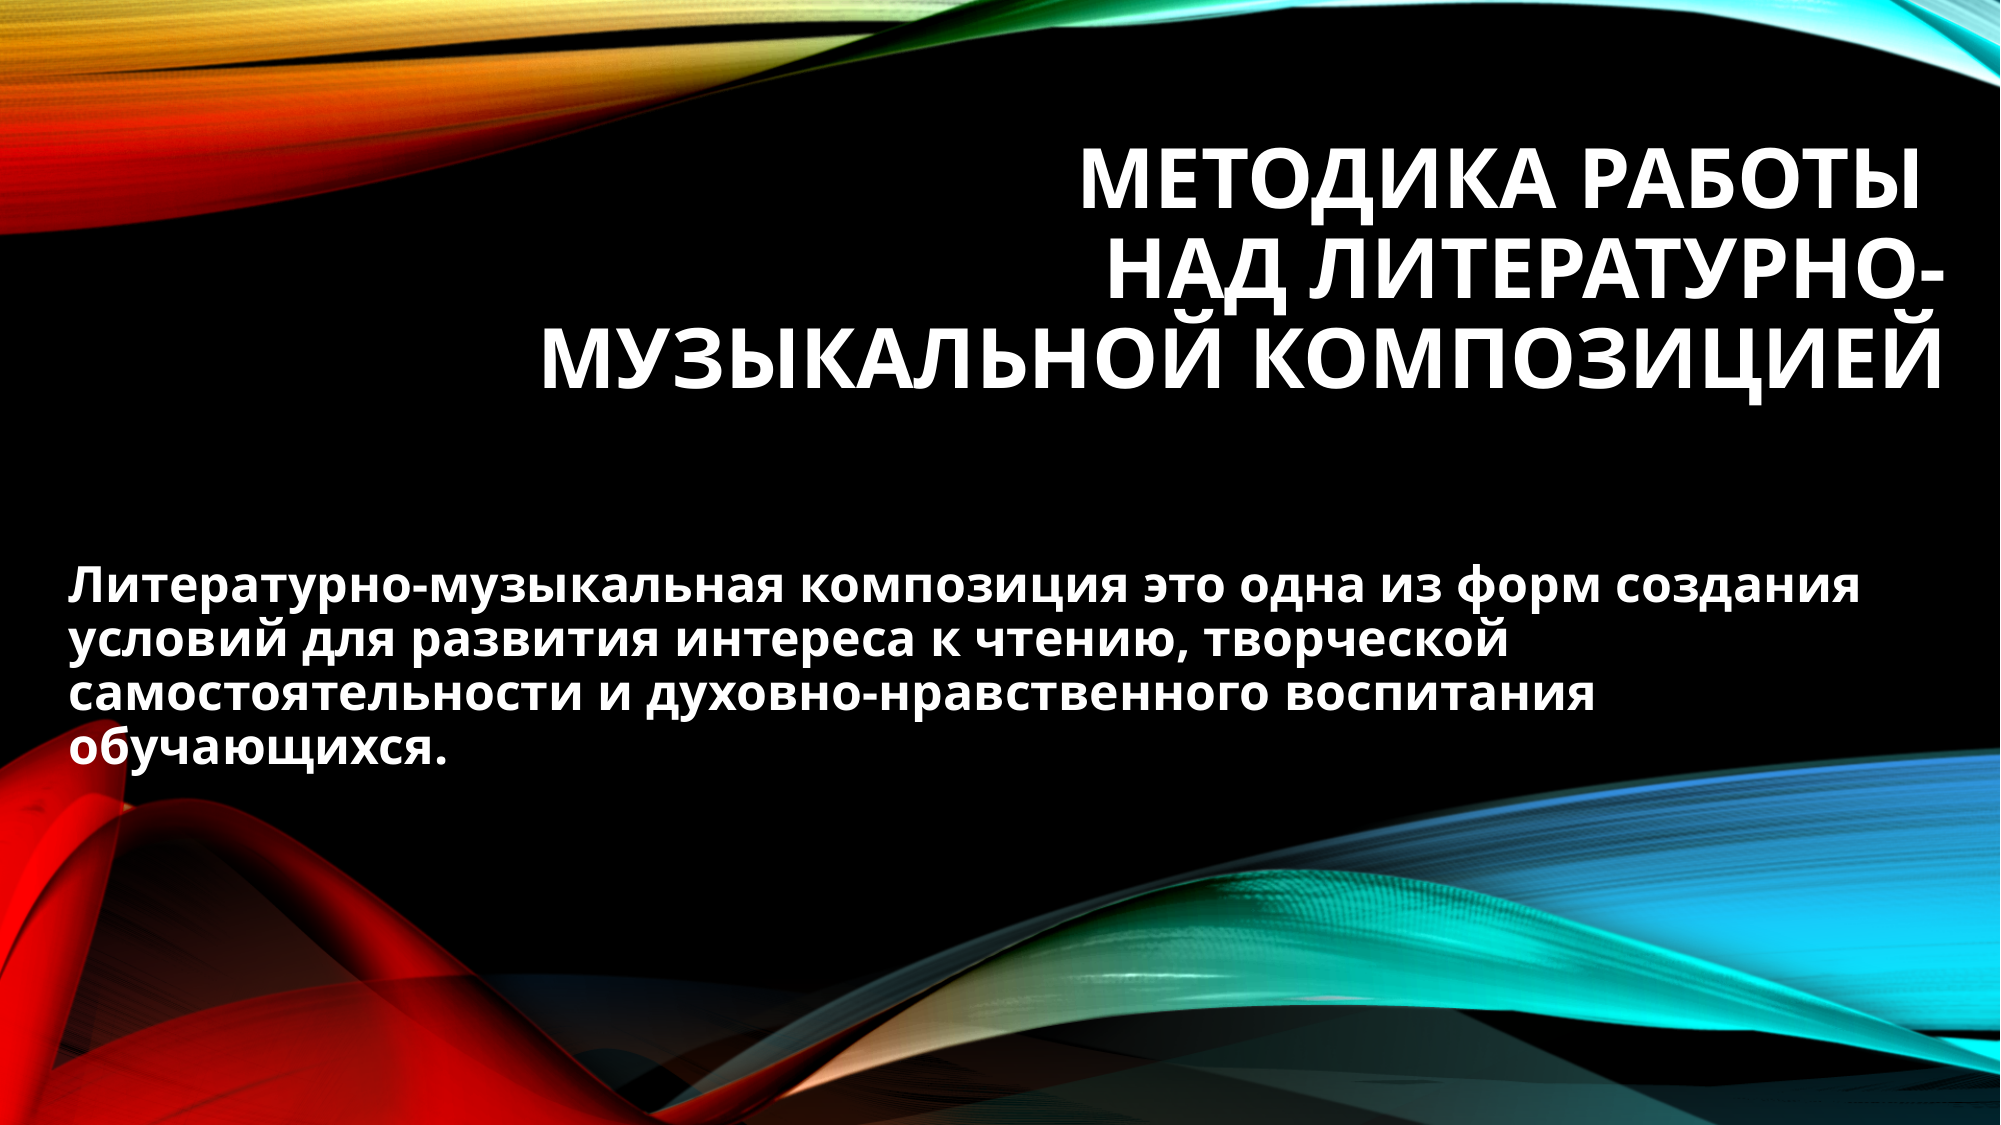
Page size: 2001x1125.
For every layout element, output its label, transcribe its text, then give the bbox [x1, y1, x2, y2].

subtitle Литературно-музыкальная композиция это одна из форм создания условий для развития интереса к чтению, творческой самостоятельности и духовно-нравственного воспитания обучающихся. [53, 551, 1962, 842]
title МЕТОДИКА РАБОТЫ НАД ЛИТЕРАТУРНО- МУЗЫКАЛЬНОЙ КОМПОЗИЦИЕЙ [474, 52, 1963, 414]
picture [0, 0, 2000, 237]
picture [0, 717, 2000, 1125]
